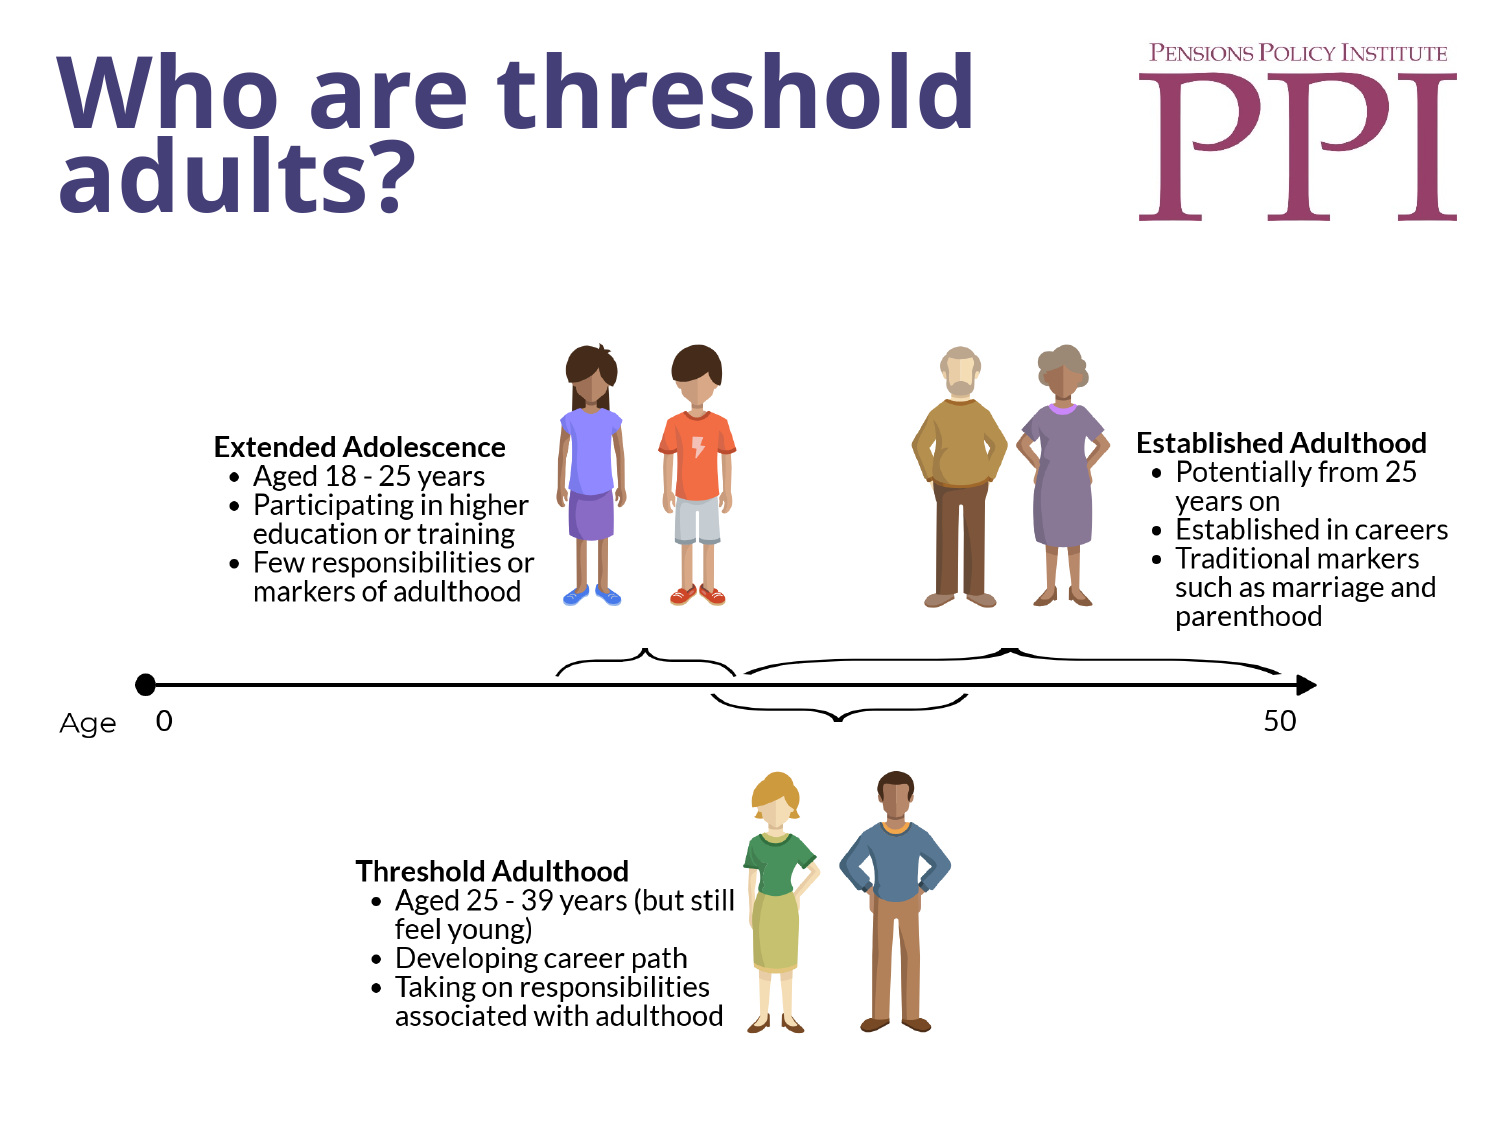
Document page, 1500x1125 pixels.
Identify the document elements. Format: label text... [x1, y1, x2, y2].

picture [2, 244, 1468, 1075]
title Who are threshold adults? [41, 51, 1128, 240]
picture [1139, 30, 1457, 221]
